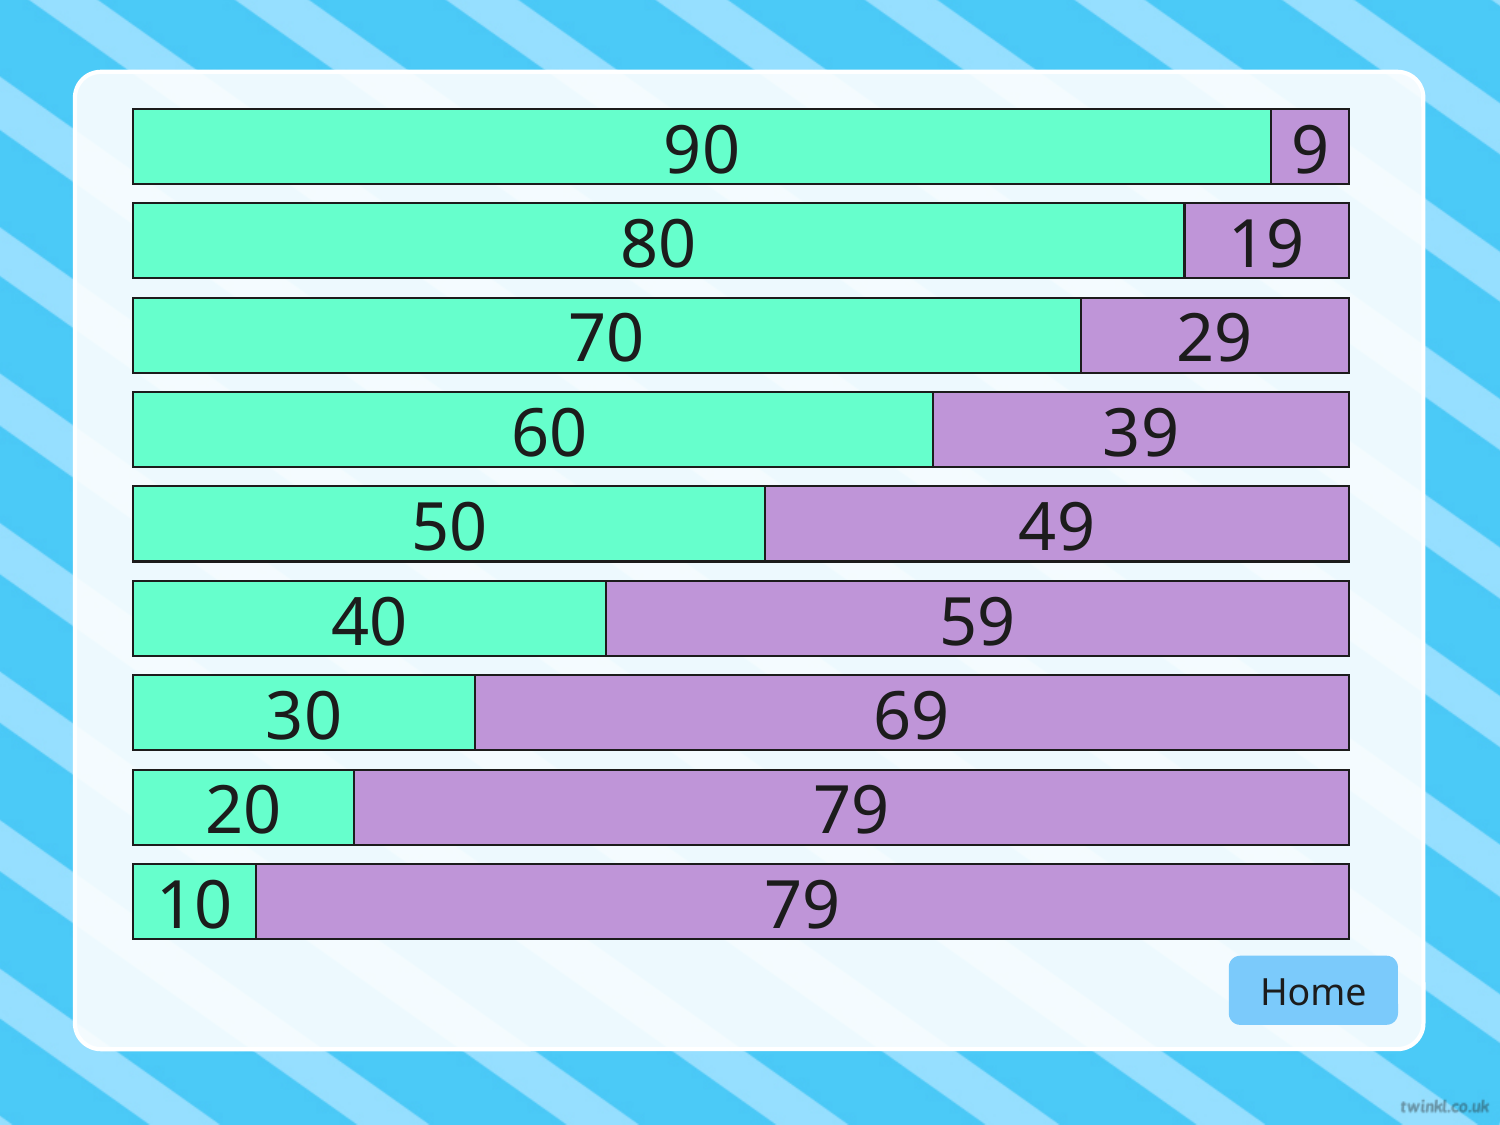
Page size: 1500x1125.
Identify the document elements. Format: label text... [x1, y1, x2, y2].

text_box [133, 675, 1350, 751]
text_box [133, 297, 1350, 373]
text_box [133, 580, 1350, 656]
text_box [133, 486, 1350, 562]
picture [0, 0, 1500, 1125]
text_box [133, 108, 1350, 184]
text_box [133, 769, 1350, 845]
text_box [133, 203, 1350, 279]
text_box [133, 864, 1350, 940]
text_box Home [1227, 954, 1400, 1026]
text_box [133, 391, 1350, 468]
